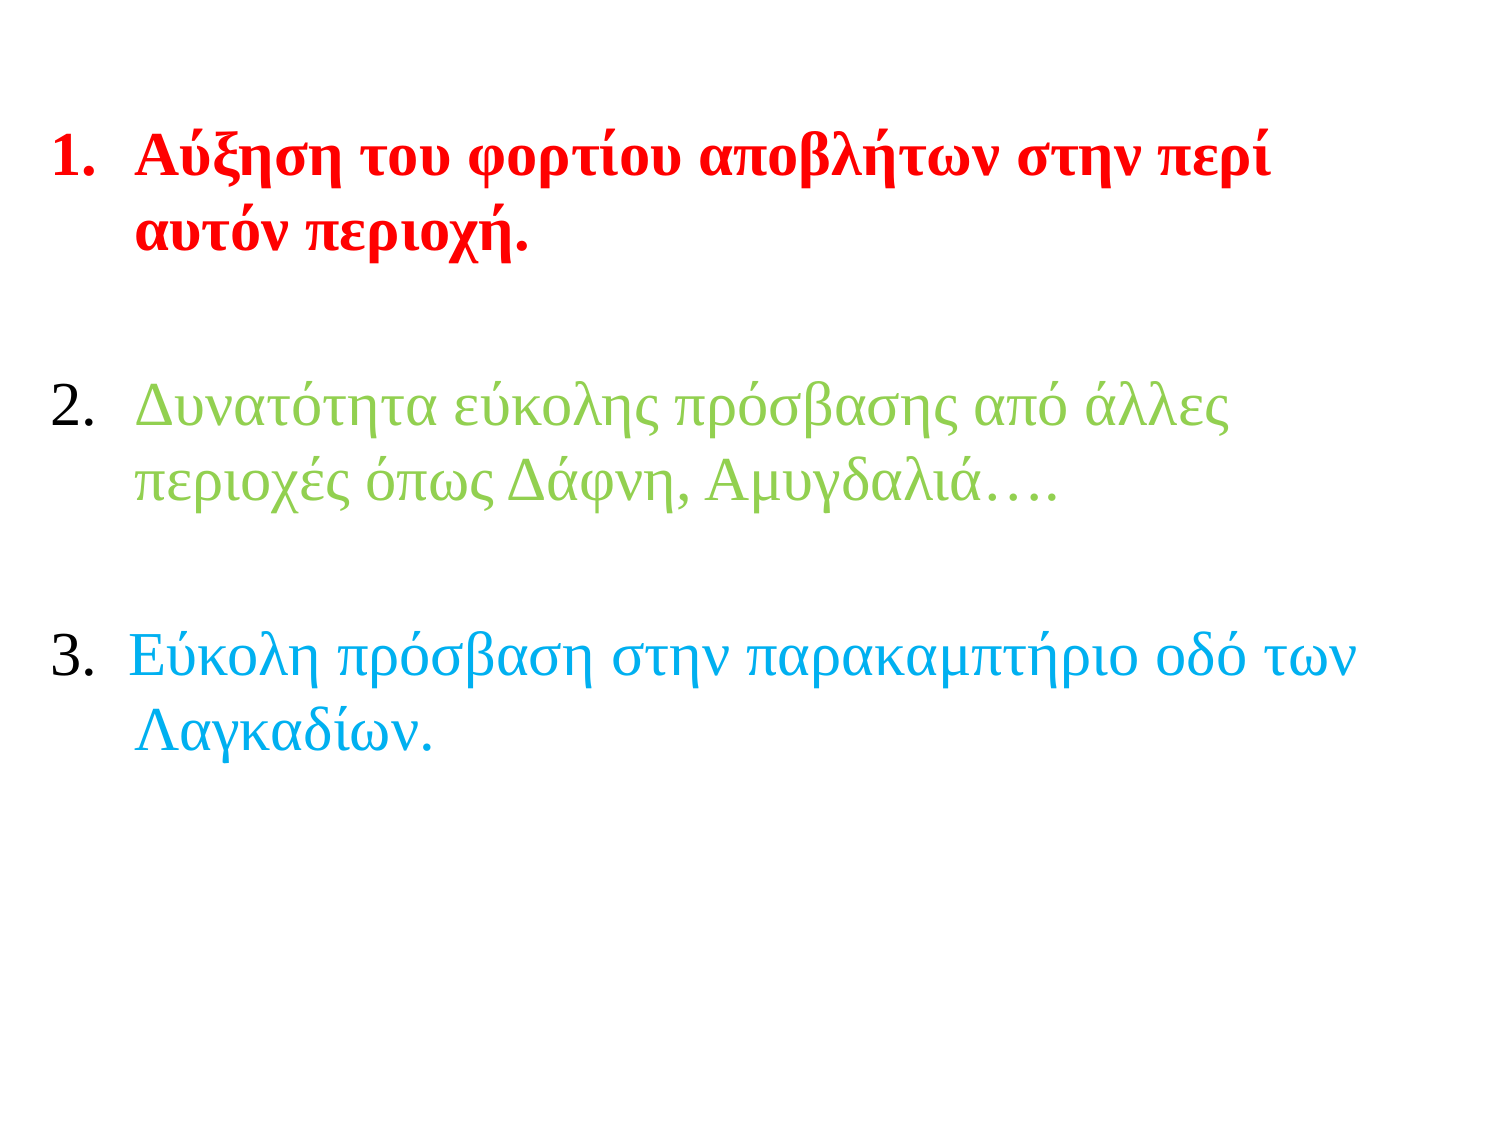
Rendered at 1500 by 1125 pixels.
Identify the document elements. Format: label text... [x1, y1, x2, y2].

list Αύξηση του φορτίου αποβλήτων στην περί αυτόν περιοχή. 2. Δυνατότητα εύκολης πρόσβασης από άλλες περιοχές όπως Δάφνη, Αμυγδαλιά…. 3. Εύκολη πρόσβαση στην παρακαμπτήριο οδό των Λαγκαδίων. [35, 105, 1425, 1005]
